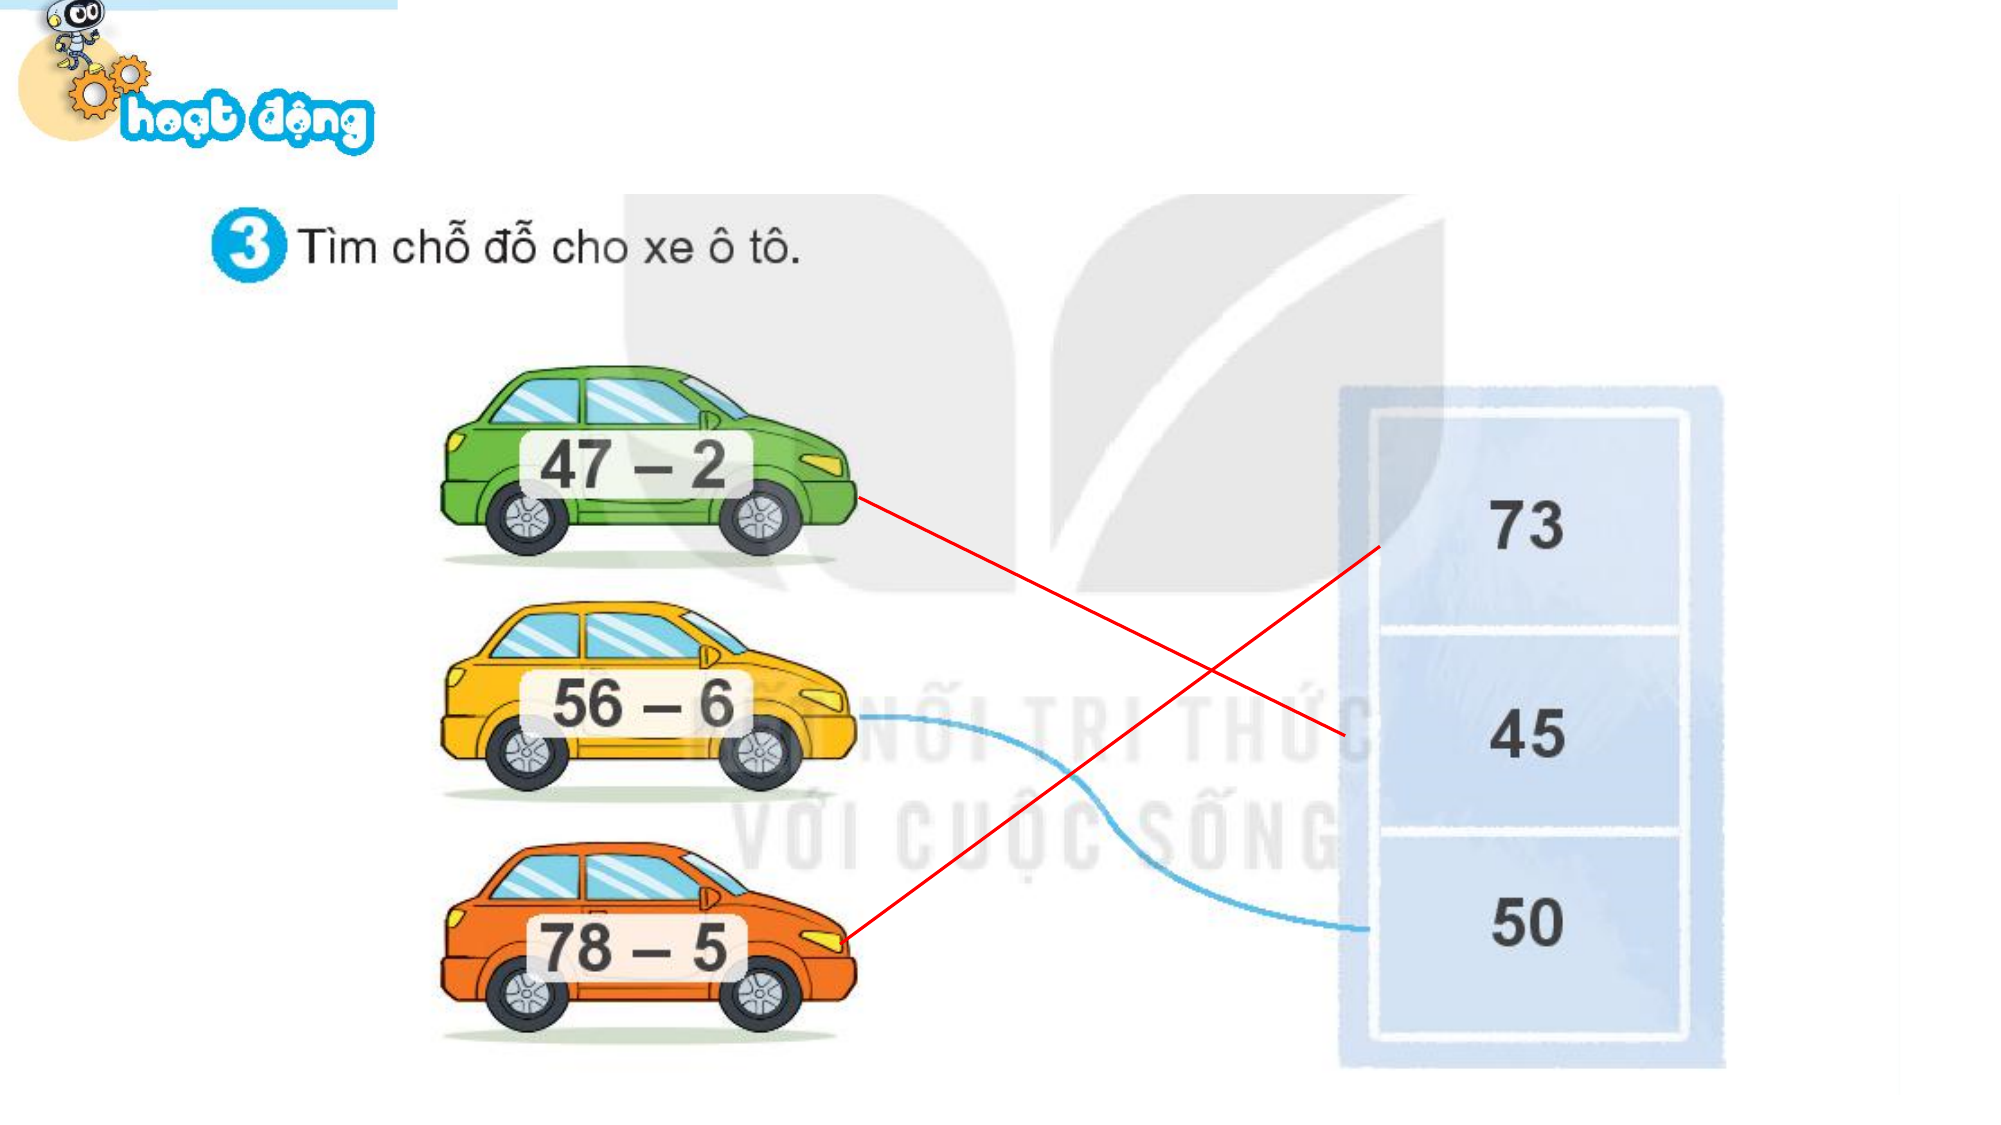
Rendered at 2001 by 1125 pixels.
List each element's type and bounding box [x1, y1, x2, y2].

picture [198, 194, 1901, 1095]
text_box [858, 497, 1346, 546]
text_box [839, 546, 1380, 945]
picture [0, 0, 398, 172]
